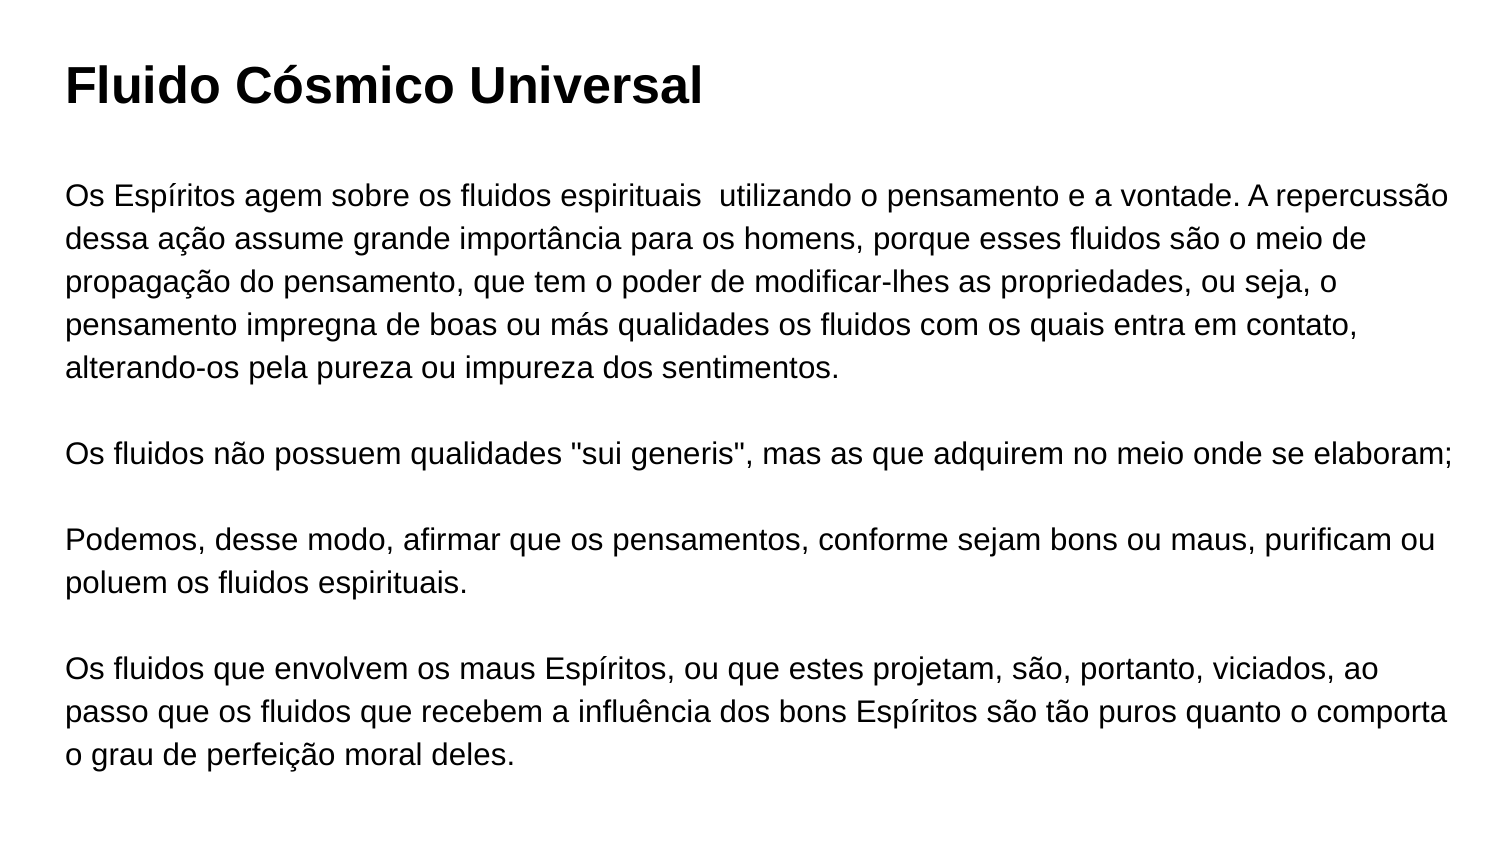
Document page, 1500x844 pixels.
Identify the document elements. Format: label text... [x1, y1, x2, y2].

text_box Fluido Cósmico Universal Os Espíritos agem sobre os fluidos espirituais utilizando o pensamento e a vontade. A repercussão dessa ação assume grande importância para os homens, porque esses fluidos são o meio de propagação do pensamento, que tem o poder de modificar-lhes as propriedades, ou seja, o pensamento impregna de boas ou más qualidades os fluidos com os quais entra em contato, alterando-os pela pureza ou impureza dos sentimentos. Os fluidos não possuem qualidades "sui generis", mas as que adquirem no meio onde se elaboram; Podemos, desse modo, afirmar que os pensamentos, conforme sejam bons ou maus, purificam ou poluem os fluidos espirituais. Os fluidos que envolvem os maus Espíritos, ou que estes projetam, são, portanto, viciados, ao passo que os fluidos que recebem a influência dos bons Espíritos são tão puros quanto o comporta o grau de perfeição moral deles. [50, 26, 1477, 787]
